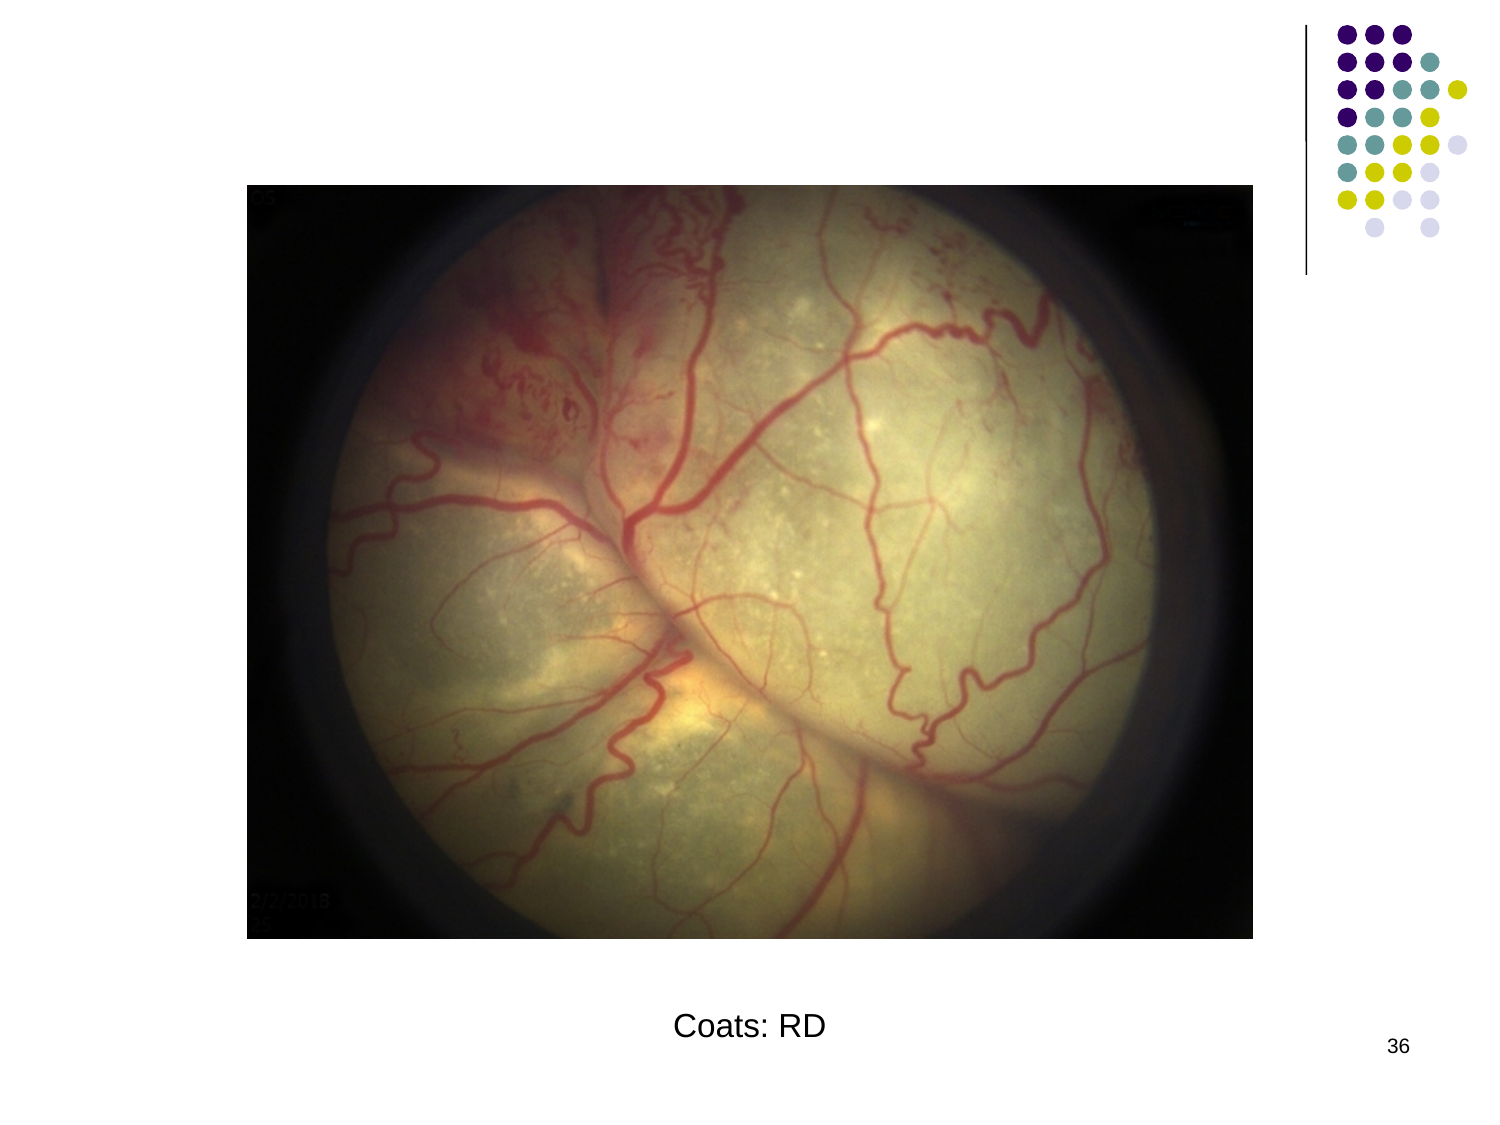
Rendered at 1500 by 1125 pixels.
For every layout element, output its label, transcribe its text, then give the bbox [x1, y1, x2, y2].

text_box Coats: RD [658, 997, 842, 1052]
slide_number 36 [1074, 1025, 1425, 1100]
picture [247, 185, 1253, 940]
